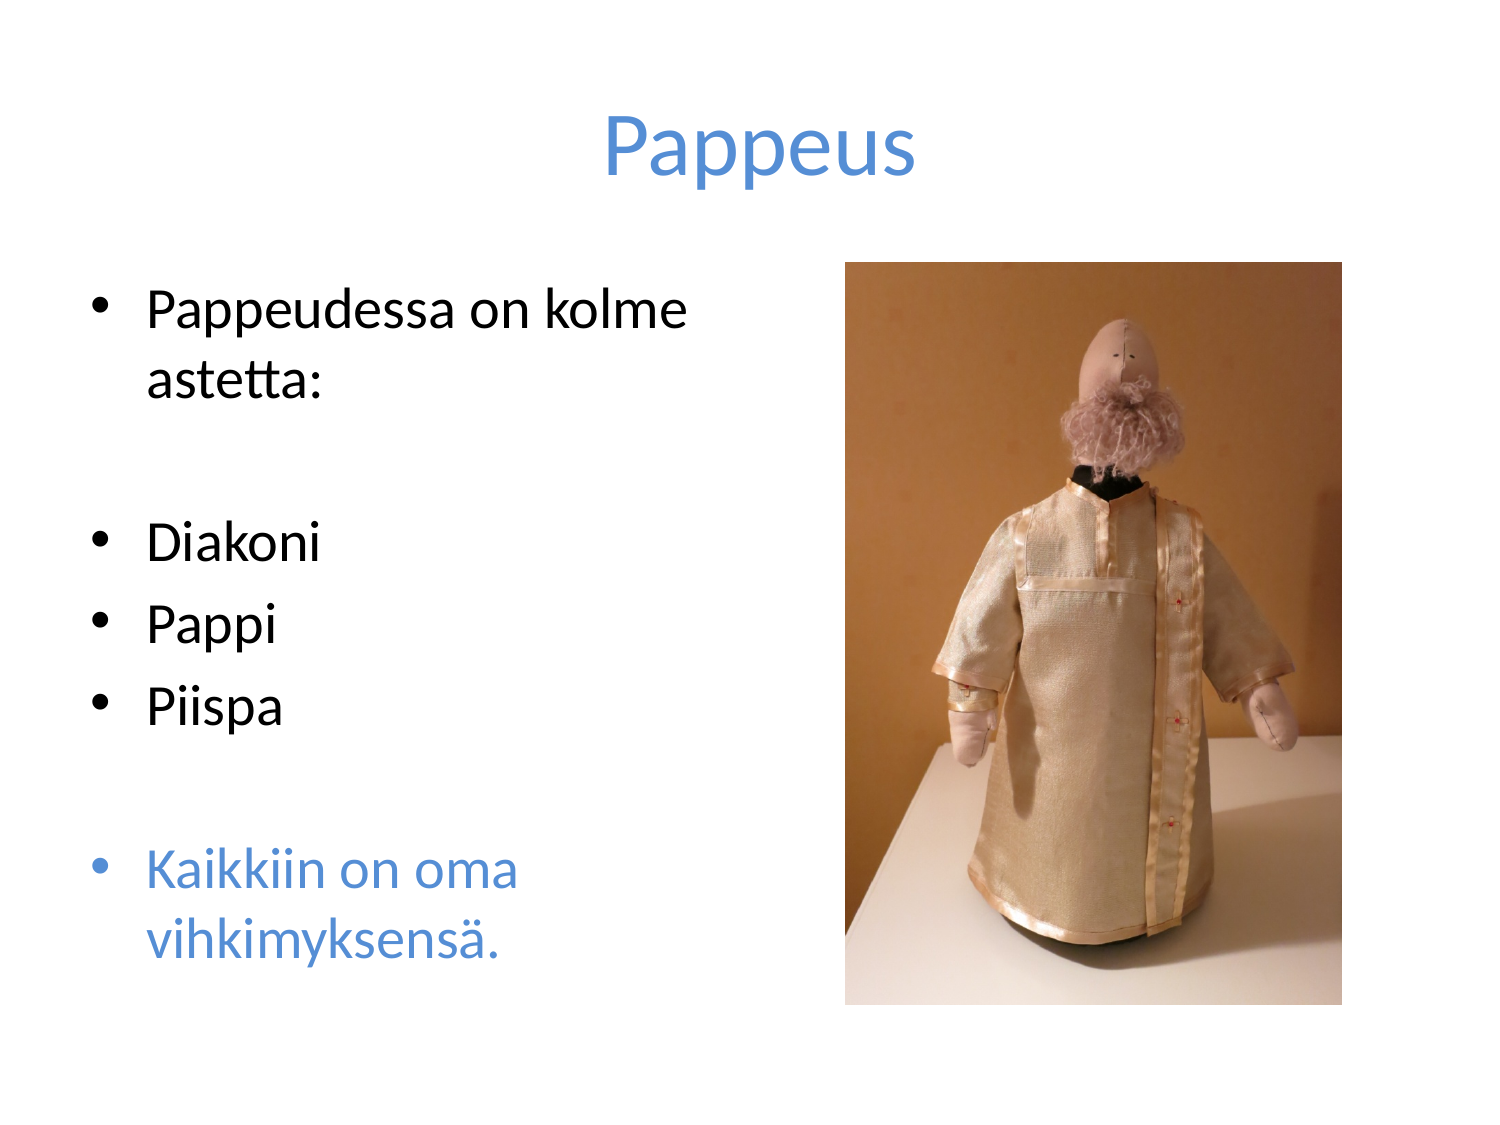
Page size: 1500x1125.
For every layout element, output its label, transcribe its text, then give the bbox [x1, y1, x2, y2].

title Pappeus [75, 45, 1425, 233]
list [845, 262, 1342, 1006]
list Pappeudessa on kolme astetta: Diakoni Pappi Piispa Kaikkiin on oma vihkimyksensä. [75, 262, 738, 1005]
